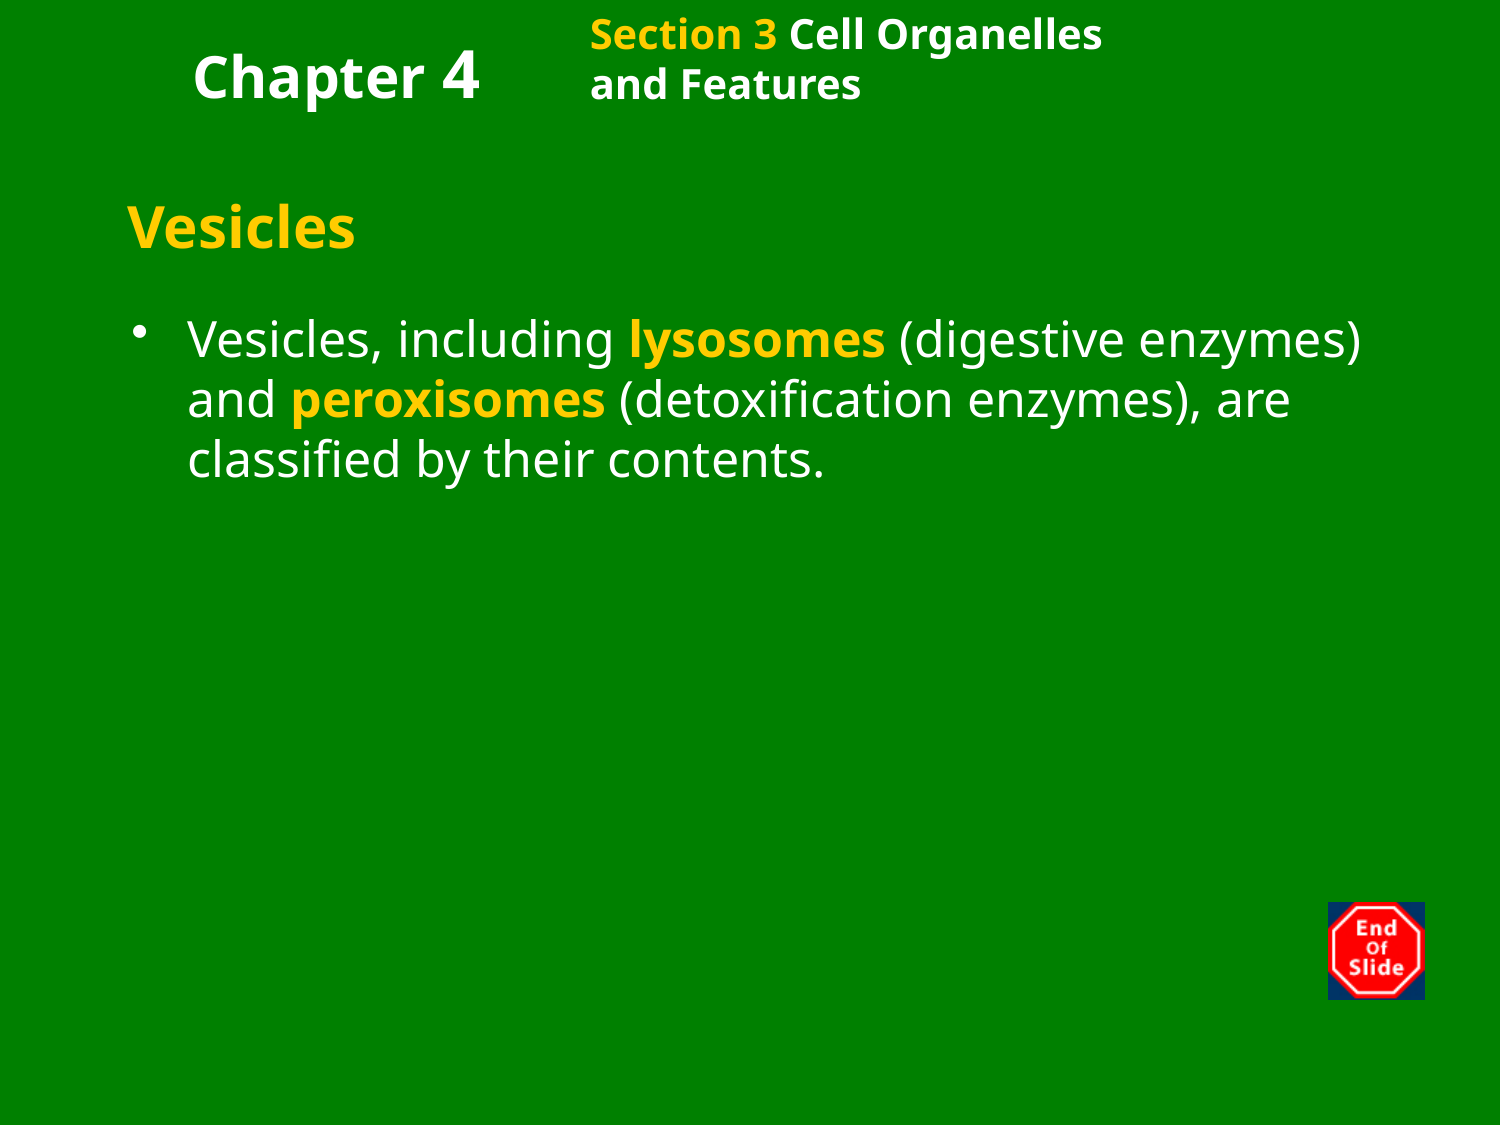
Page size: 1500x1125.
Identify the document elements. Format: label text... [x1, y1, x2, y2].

text_box Vesicles, including lysosomes (digestive enzymes) and peroxisomes (detoxification enzymes), are classified by their contents. [116, 299, 1392, 975]
picture [1328, 901, 1426, 1001]
text_box Section 3 Cell Organelles and Features [575, 0, 1150, 121]
text_box Vesicles [112, 174, 1042, 275]
text_box Chapter 4 [177, 24, 497, 120]
